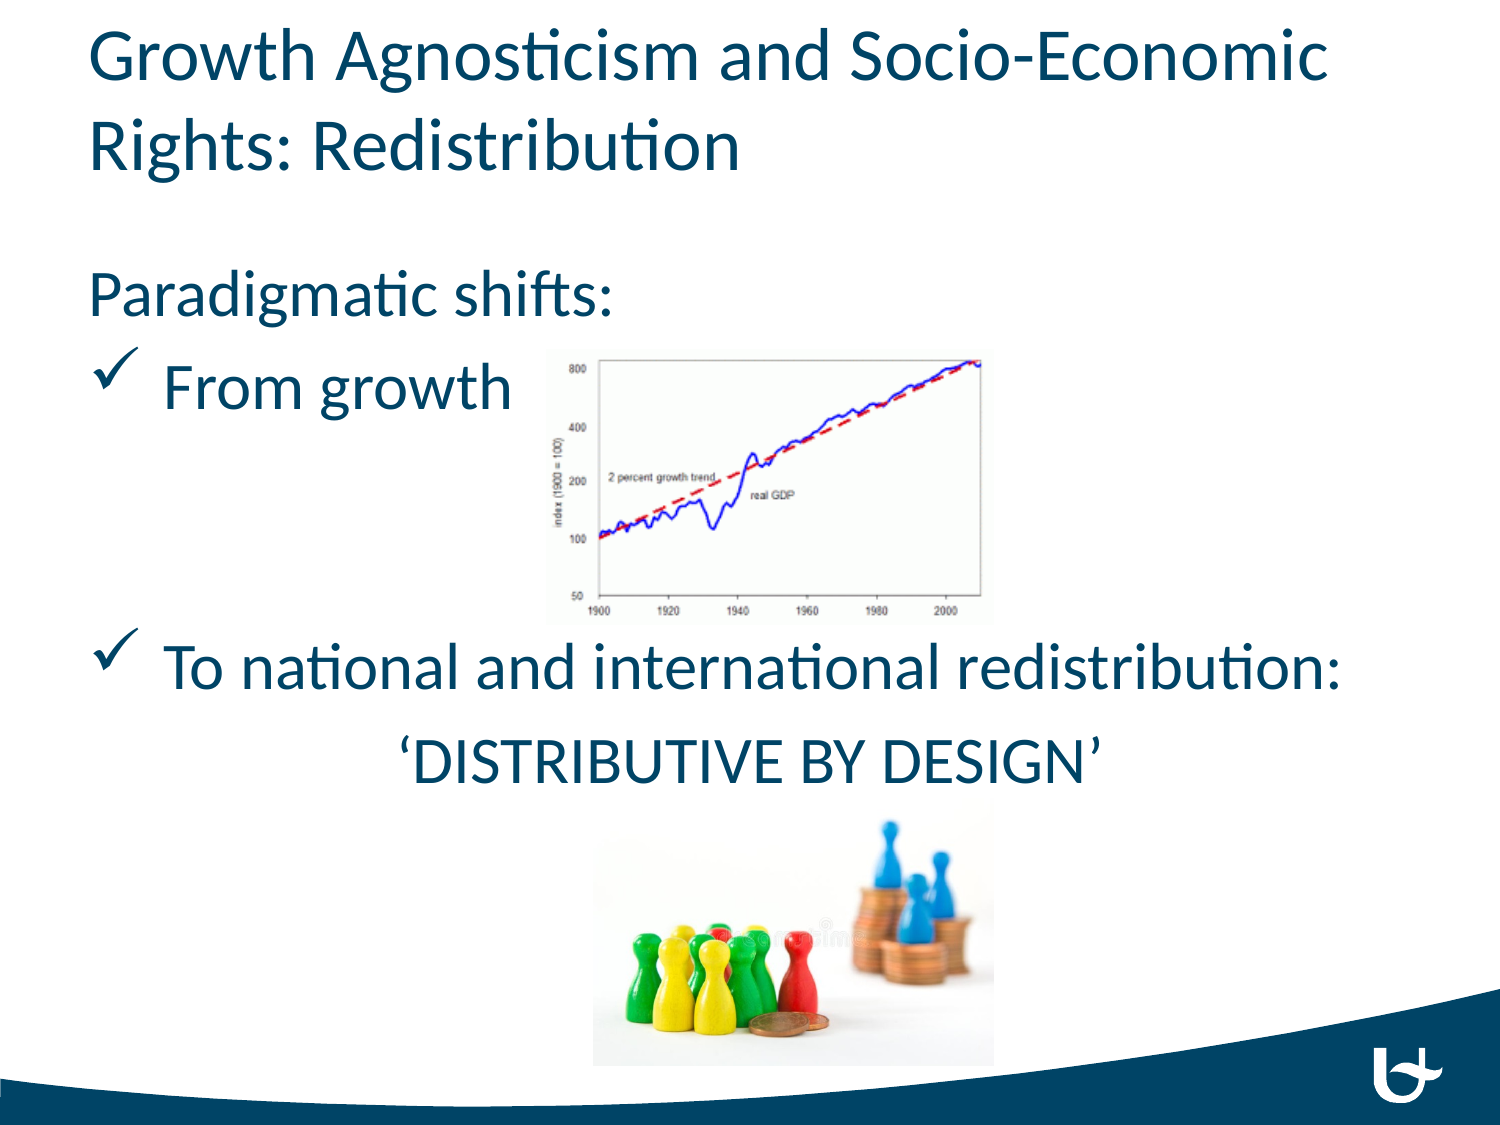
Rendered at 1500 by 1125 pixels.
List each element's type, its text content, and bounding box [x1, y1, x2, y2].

picture [546, 349, 994, 626]
title Growth Agnosticism and Socio-Economic Rights: Redistribution [88, 19, 1412, 173]
picture [593, 798, 994, 1066]
list Paradigmatic shifts: From growth To national and international redistribution: ‘DISTRIBUTIVE BY DESIGN’ [88, 243, 1412, 1083]
